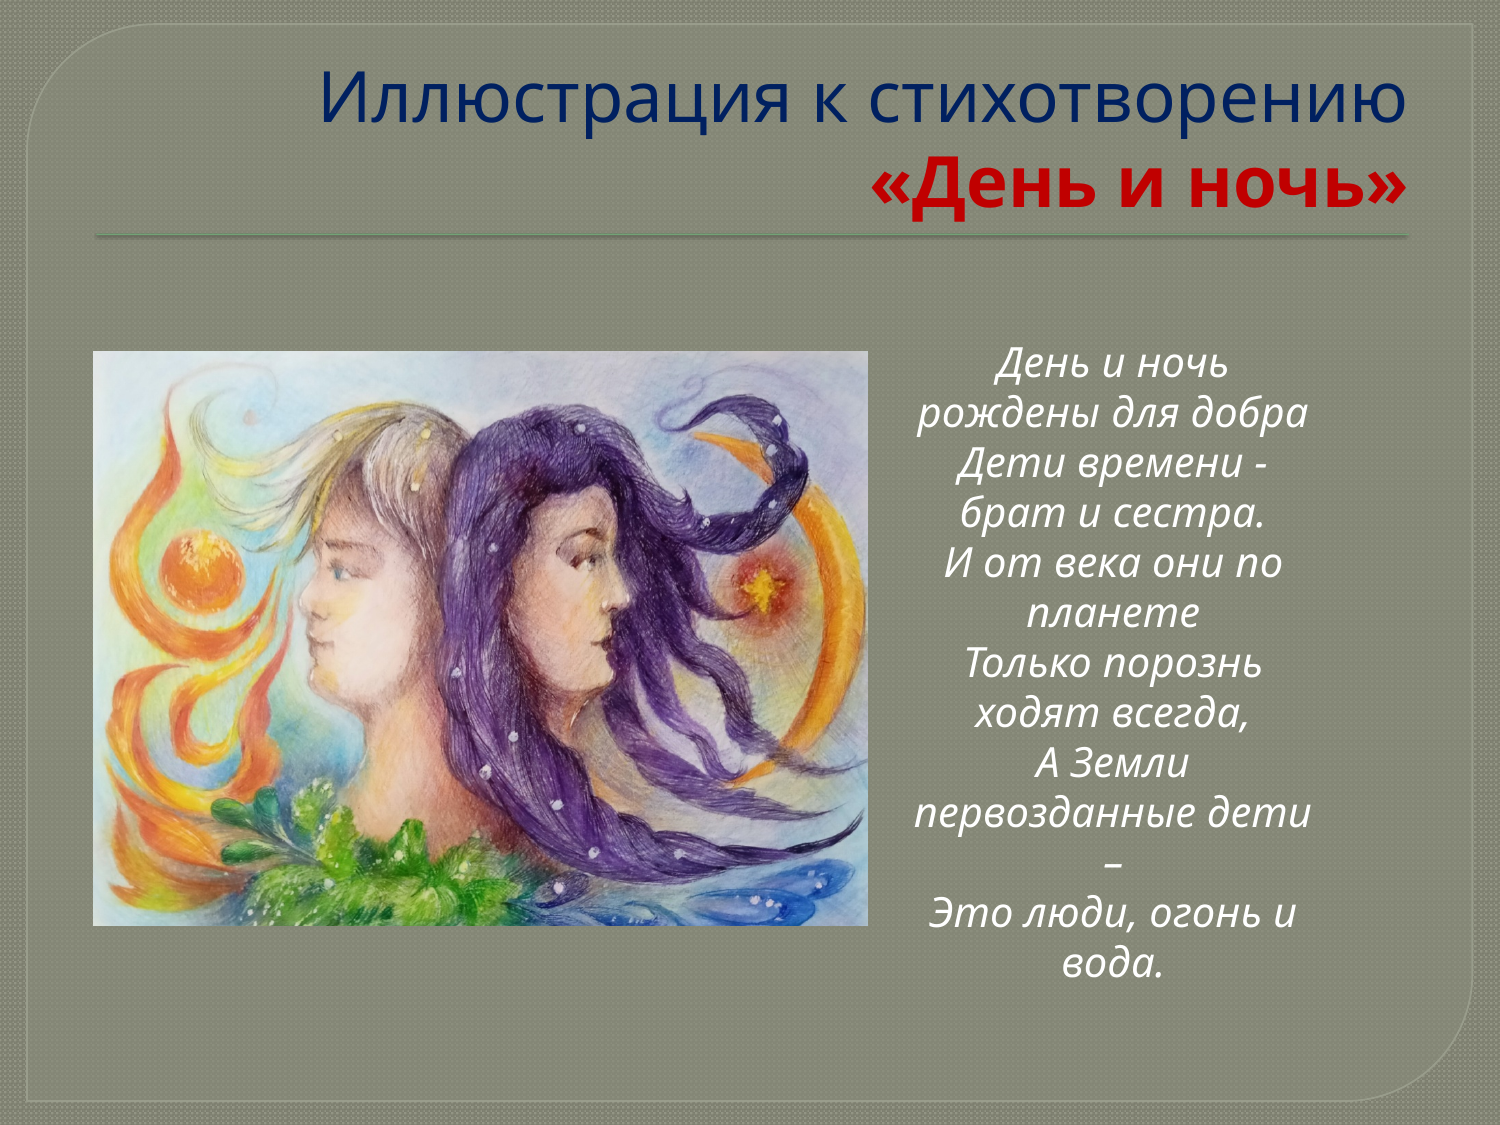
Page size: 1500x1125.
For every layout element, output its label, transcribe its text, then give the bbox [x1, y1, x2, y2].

title Иллюстрация к стихотворению «День и ночь» [75, 41, 1425, 230]
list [93, 351, 868, 926]
text_box День и ночь рождены для добра Дети времени - брат и сестра. И от века они по планете Только порознь ходят всегда, А Земли первозданные дети – Это люди, огонь и вода. [890, 328, 1336, 994]
